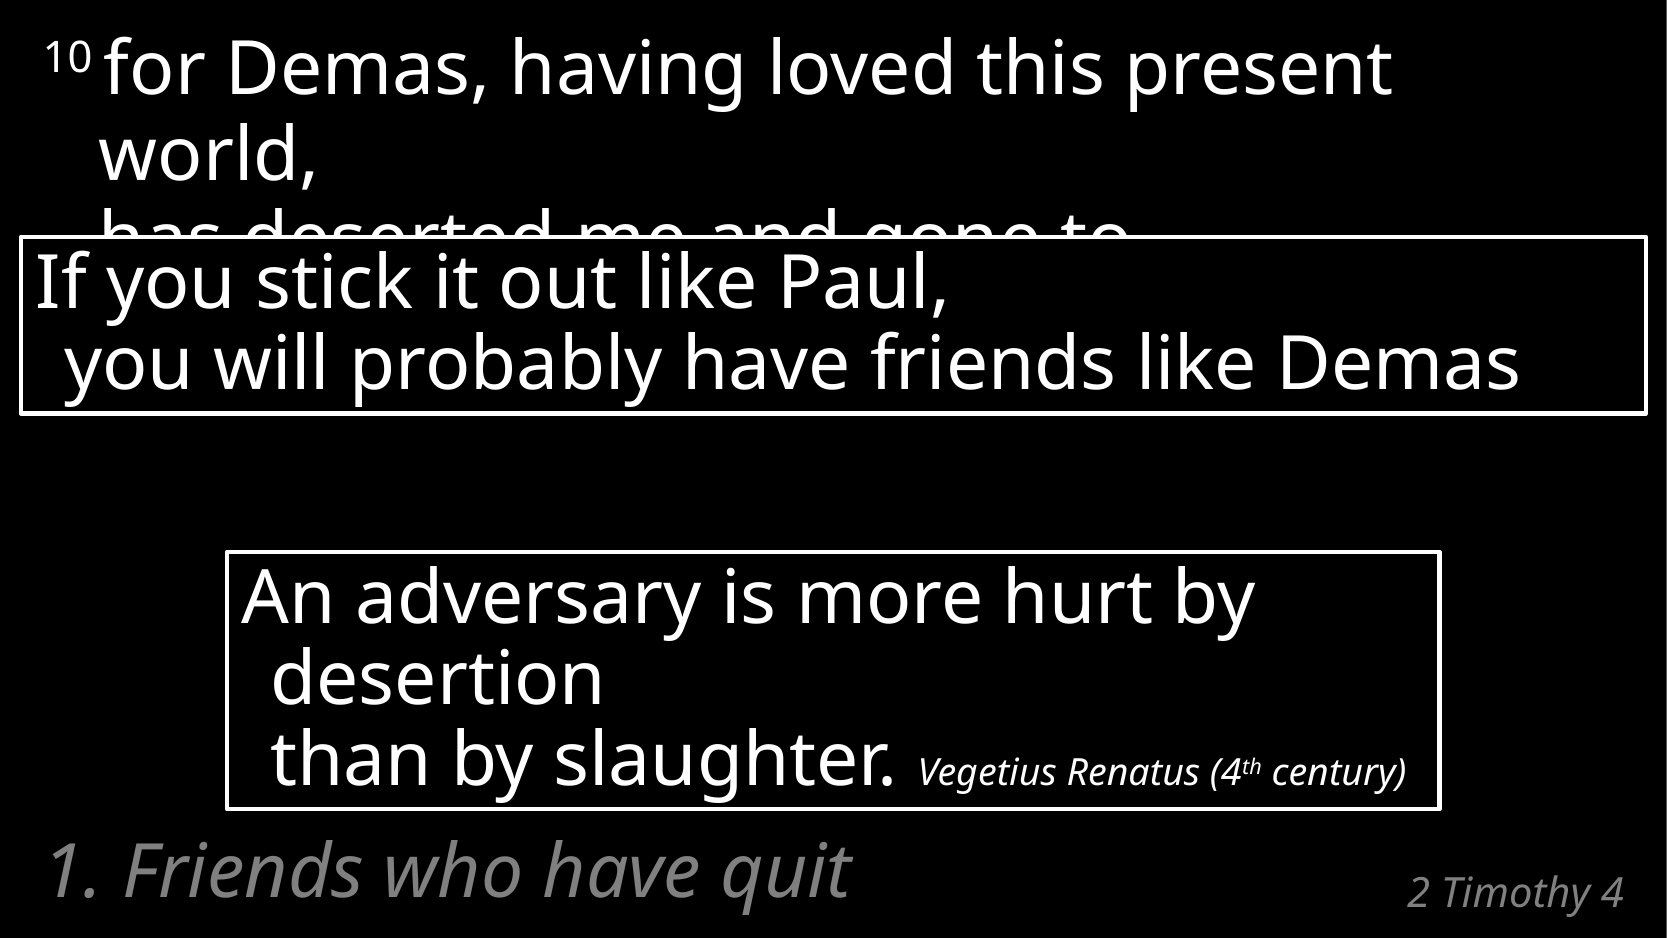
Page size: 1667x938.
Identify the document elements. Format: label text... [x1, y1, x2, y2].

title 2 Timothy 4 [1247, 833, 1640, 923]
text_box An adversary is more hurt by desertion than by slaughter. Vegetius Renatus (4th century) [227, 551, 1440, 810]
list 10 for Demas, having loved this present world, has deserted me and gone to Thessalonica; [27, 414, 1640, 813]
list 10 for Demas, having loved this present world, has deserted me and gone to Thessalonica; [27, 18, 1640, 236]
list 1. Friends who have quit [27, 833, 1247, 923]
text_box If you stick it out like Paul, you will probably have friends like Demas [20, 236, 1646, 414]
